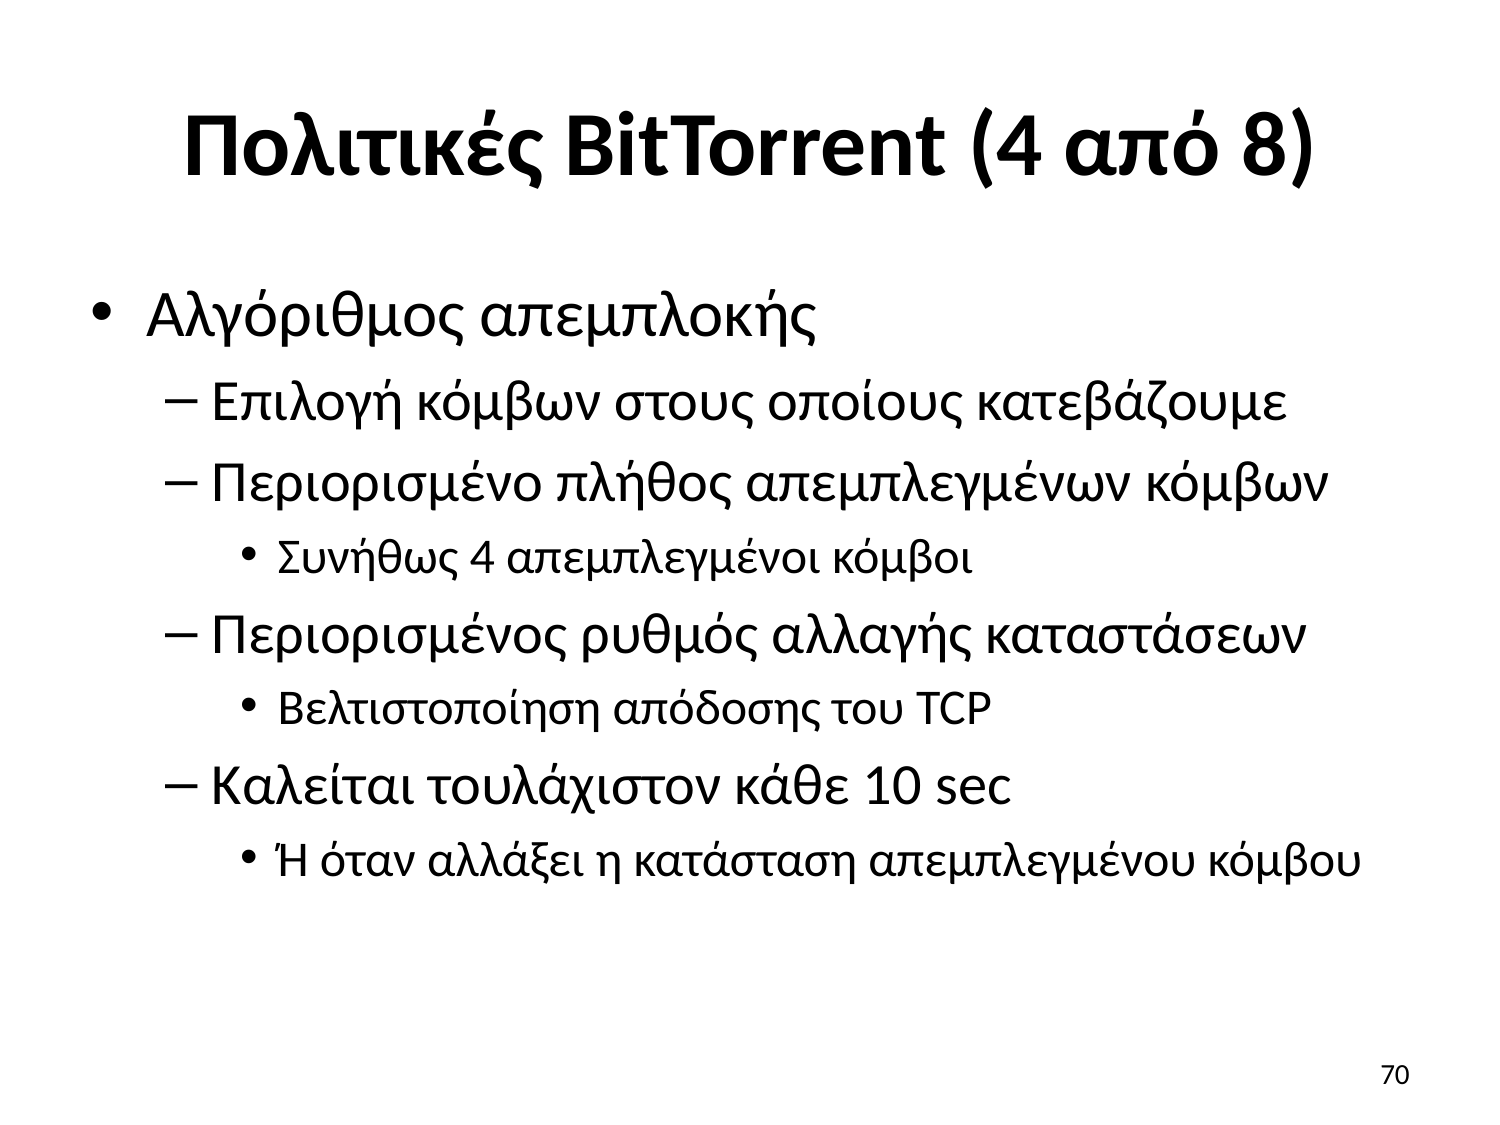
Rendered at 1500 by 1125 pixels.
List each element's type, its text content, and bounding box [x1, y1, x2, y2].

slide_number 70 [1074, 1042, 1425, 1103]
list Αλγόριθμος απεμπλοκής Επιλογή κόμβων στους οποίους κατεβάζουμε Περιορισμένο πλήθος απεμπλεγμένων κόμβων Συνήθως 4 απεμπλεγμένοι κόμβοι Περιορισμένος ρυθμός αλλαγής καταστάσεων Βελτιστοποίηση απόδοσης του TCP Καλείται τουλάχιστον κάθε 10 sec Ή όταν αλλάξει η κατάσταση απεμπλεγμένου κόμβου [75, 262, 1425, 1005]
title Πολιτικές BitTorrent (4 από 8) [75, 45, 1425, 233]
